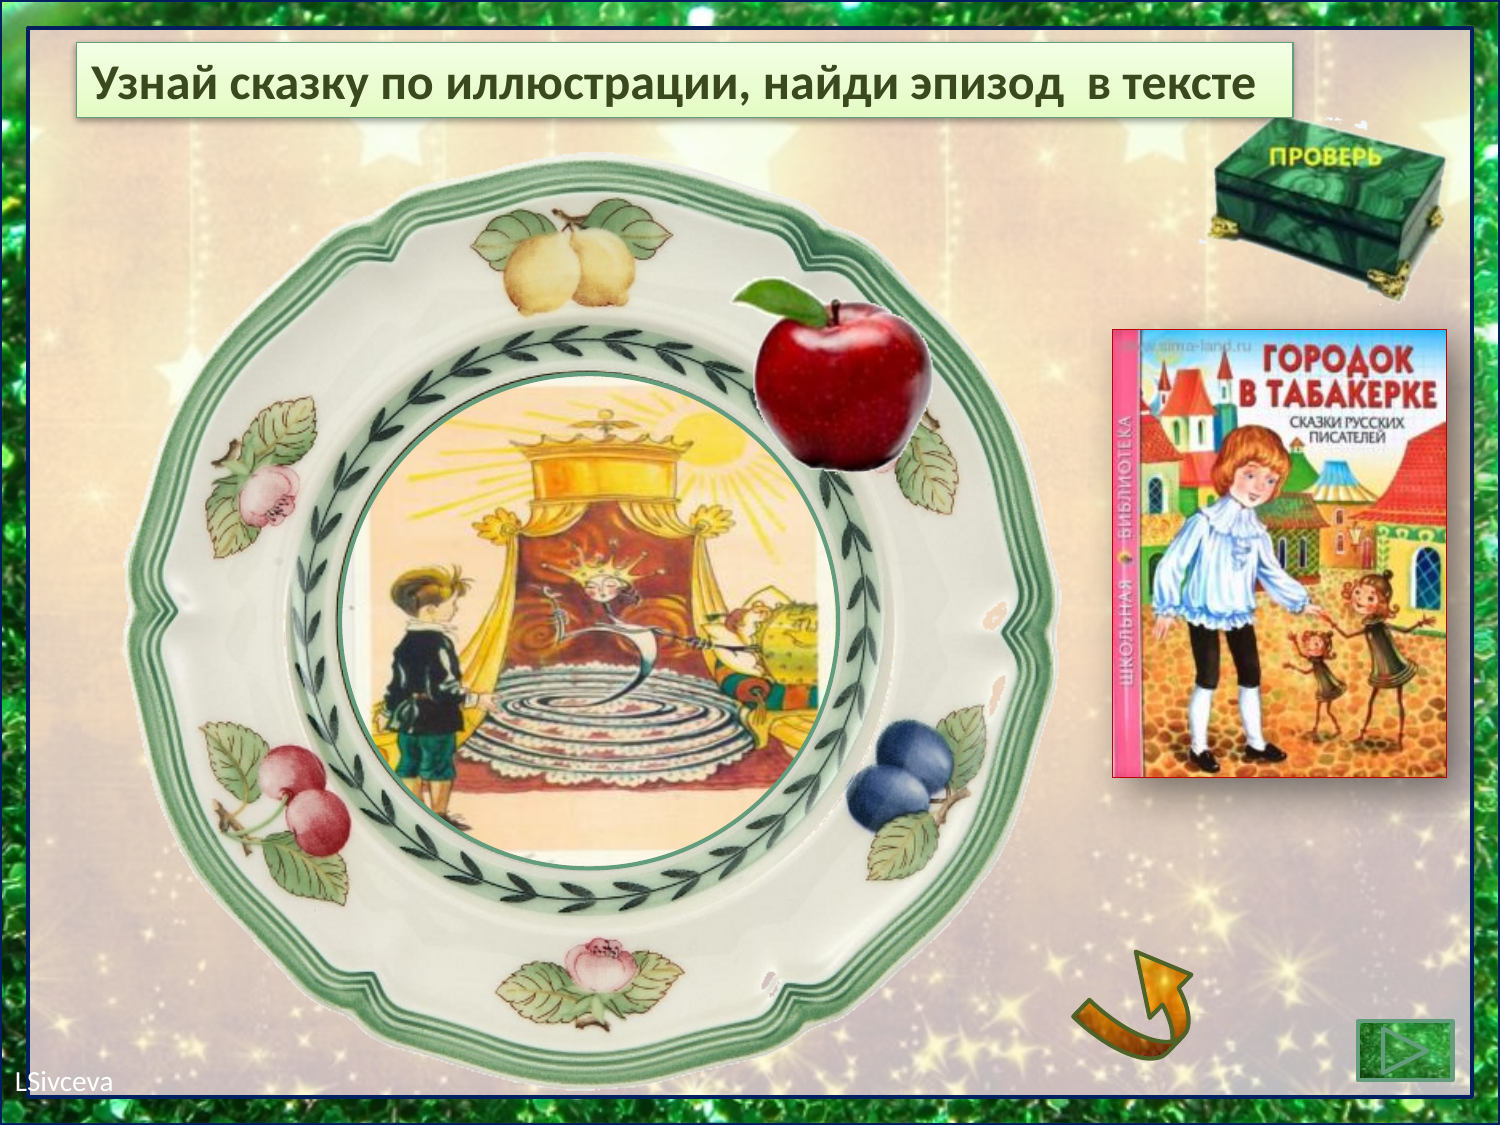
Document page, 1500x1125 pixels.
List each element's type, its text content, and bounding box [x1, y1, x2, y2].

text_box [128, 225, 995, 1081]
picture [2, 2, 1500, 1123]
text_box [1356, 1019, 1455, 1082]
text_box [339, 373, 841, 869]
text_box Узнай сказку по иллюстрации, найди эпизод в тексте [76, 42, 1115, 118]
text_box [1079, 949, 1194, 1061]
